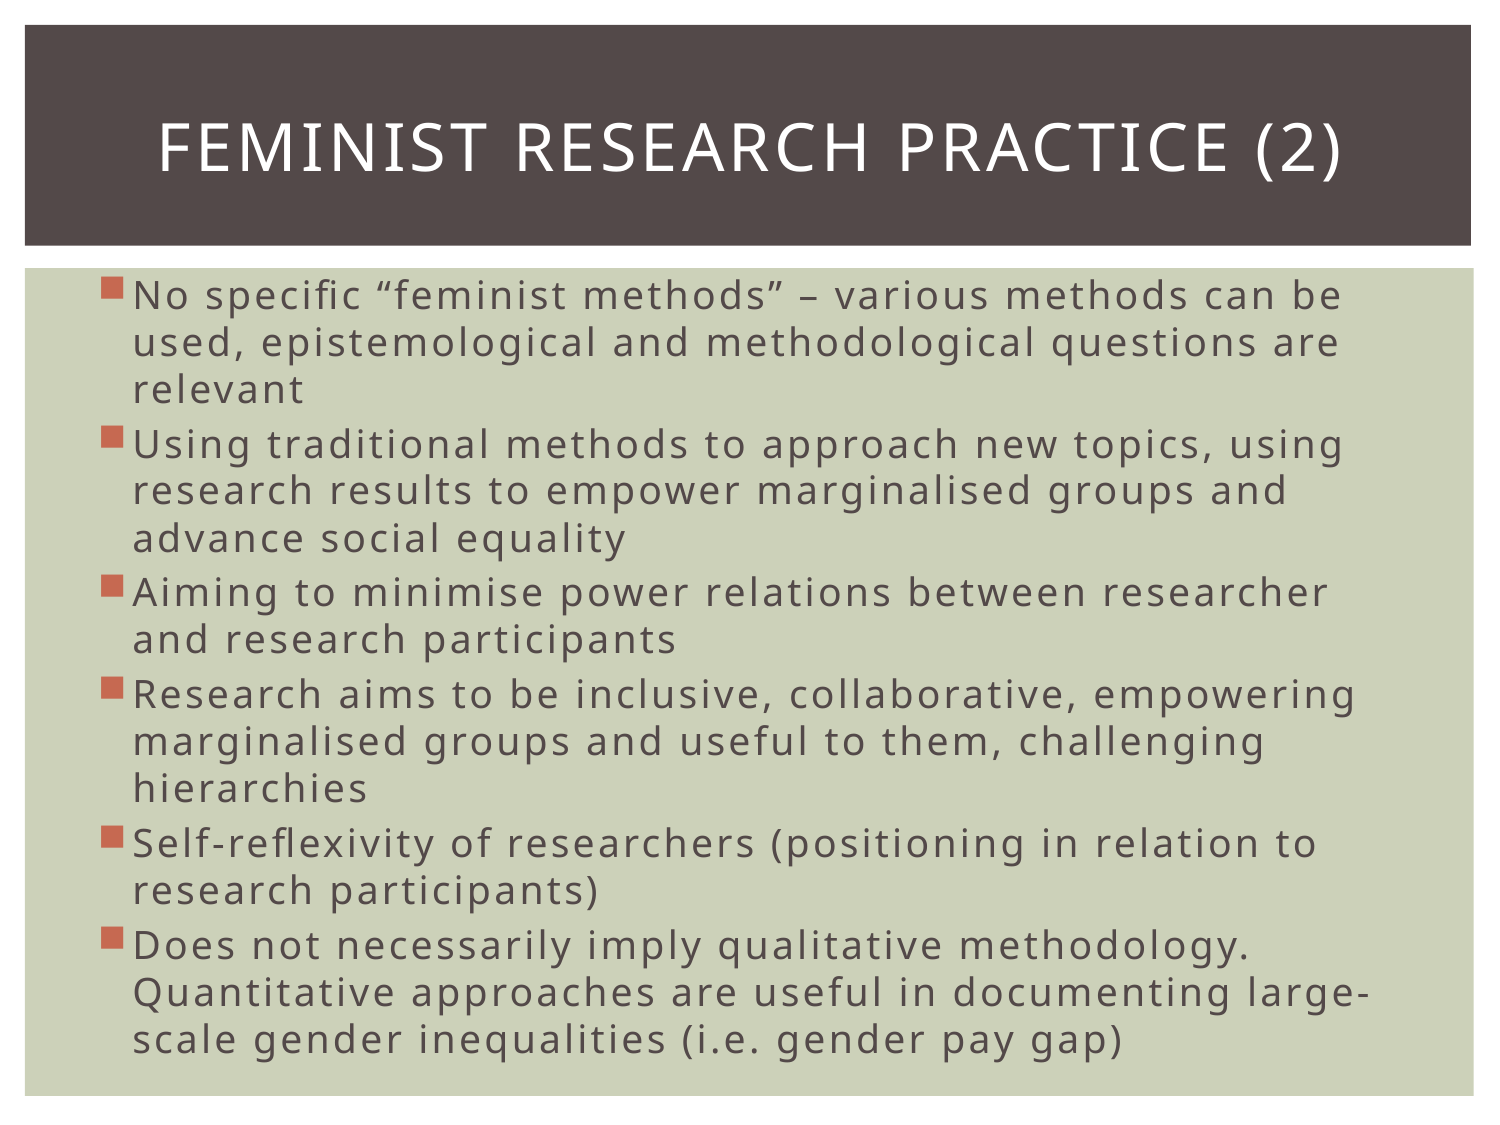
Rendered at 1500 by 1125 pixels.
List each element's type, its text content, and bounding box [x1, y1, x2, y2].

title Feminist research practice (2) [62, 58, 1438, 232]
list No specific “feminist methods” – various methods can be used, epistemological and methodological questions are relevant Using traditional methods to approach new topics, using research results to empower marginalised groups and advance social equality Aiming to minimise power relations between researcher and research participants Research aims to be inclusive, collaborative, empowering marginalised groups and useful to them, challenging hierarchies Self-reflexivity of researchers (positioning in relation to research participants) Does not necessarily imply qualitative methodology. Quantitative approaches are useful in documenting large-scale gender inequalities (i.e. gender pay gap) [75, 262, 1425, 1077]
